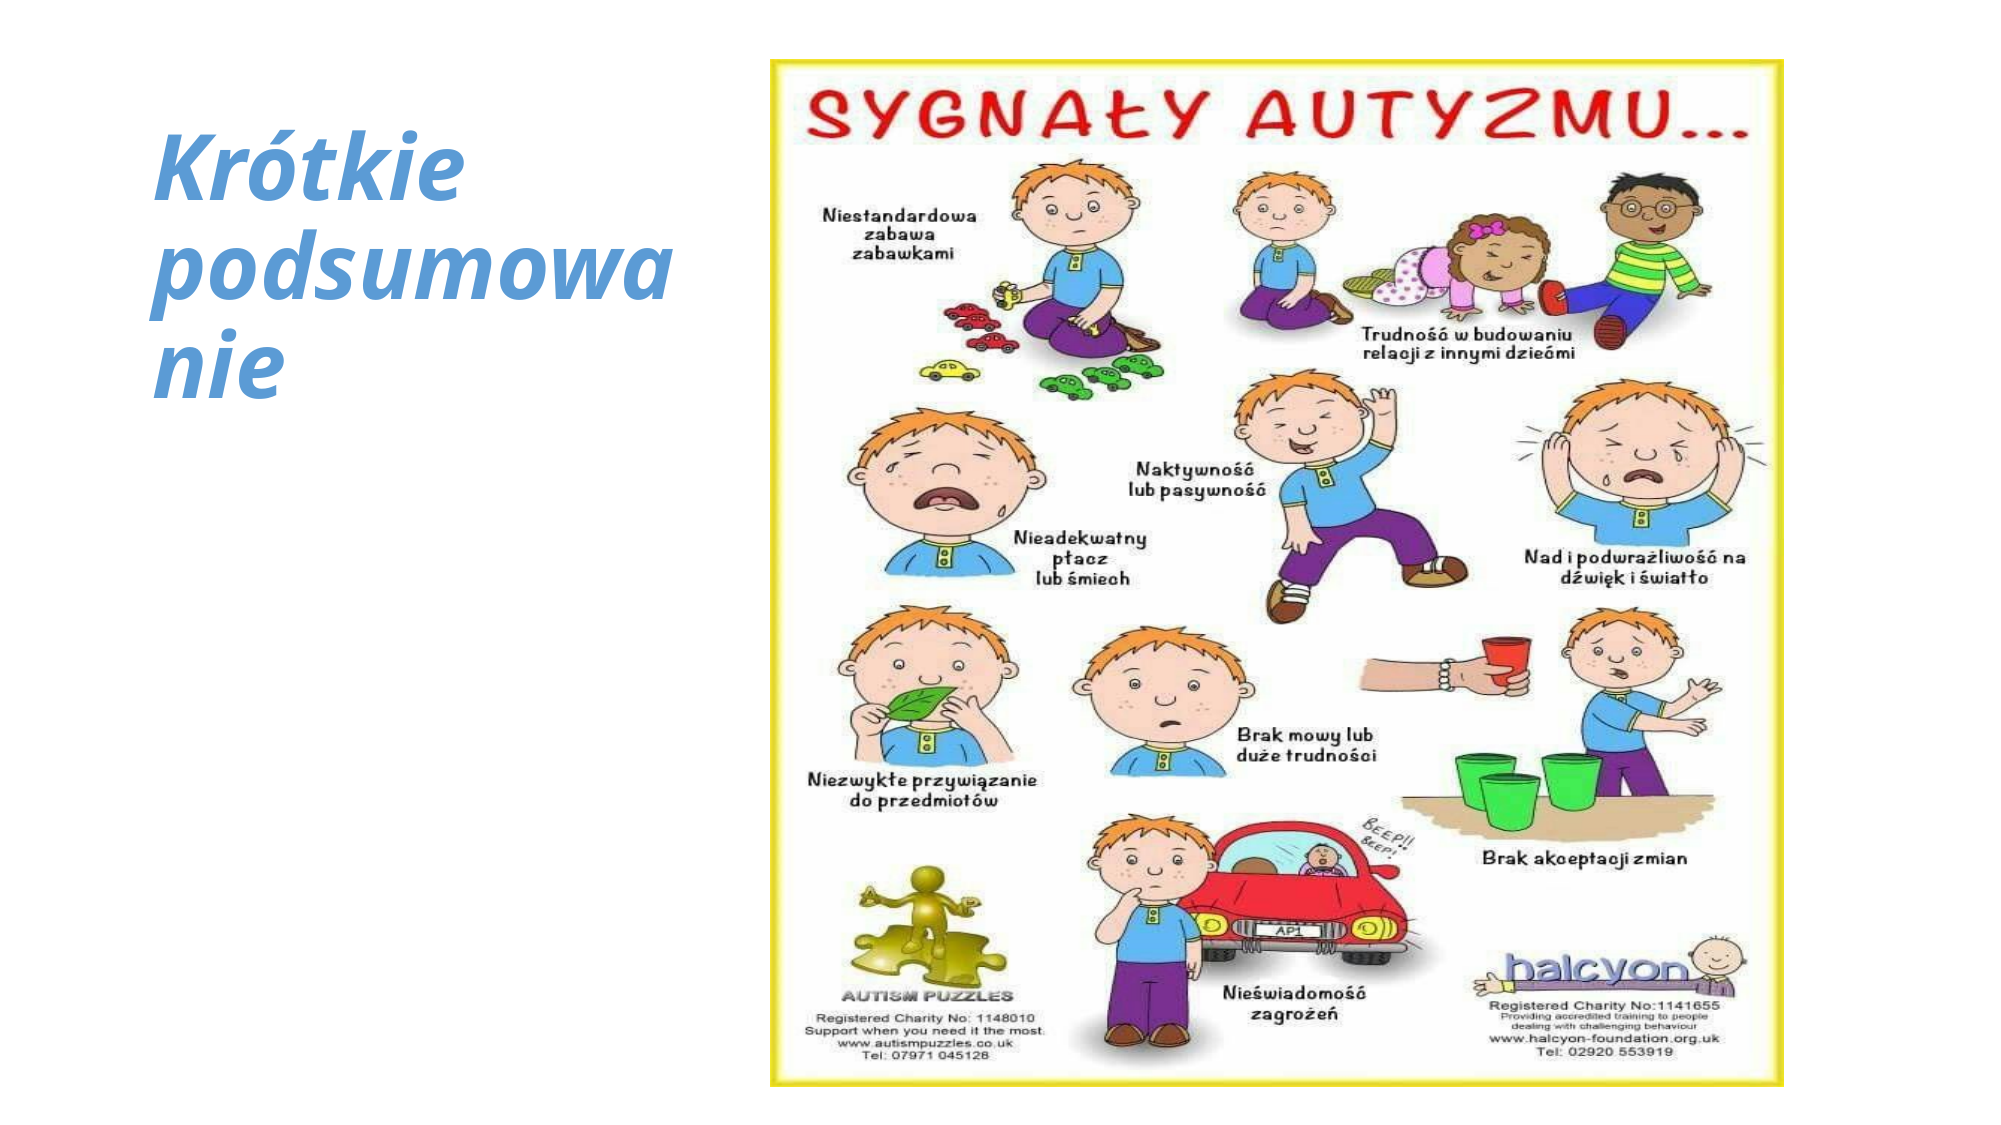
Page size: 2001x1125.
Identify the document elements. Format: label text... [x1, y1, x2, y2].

title Krótkie podsumowanie [137, 59, 741, 480]
picture [770, 59, 1784, 1087]
